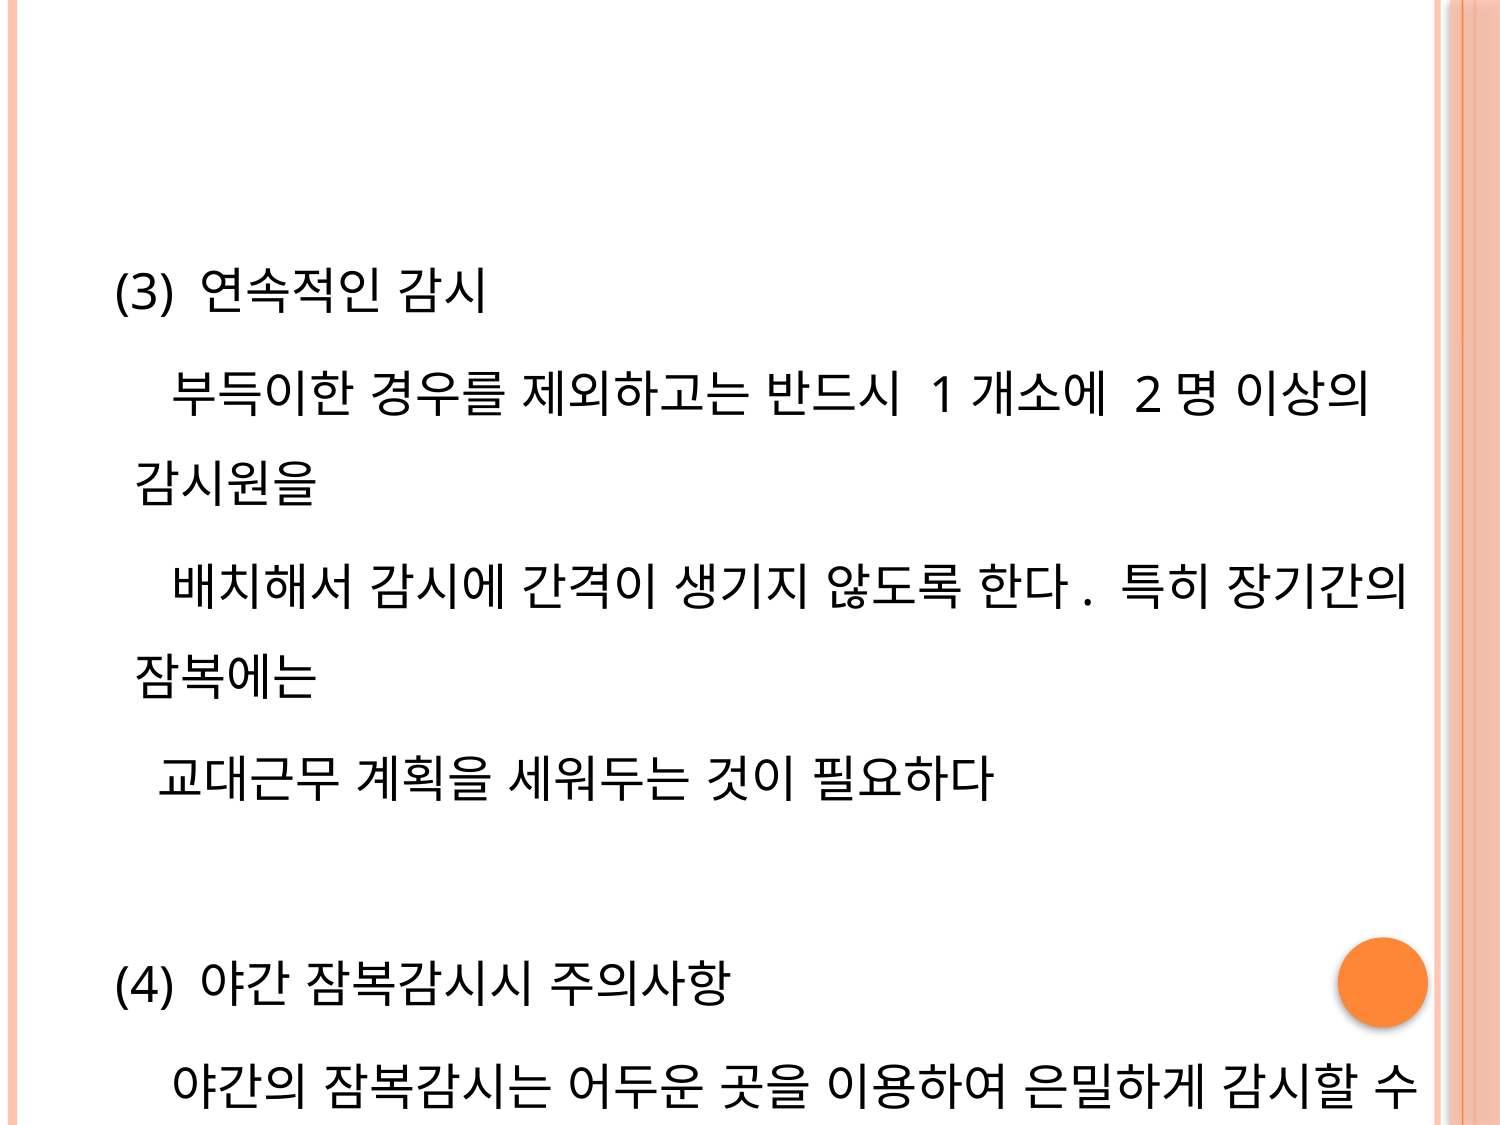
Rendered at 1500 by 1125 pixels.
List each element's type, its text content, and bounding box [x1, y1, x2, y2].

list (3) 연속적인 감시 부득이한 경우를 제외하고는 반드시 1개소에 2명 이상의 감시원을 배치해서 감시에 간격이 생기지 않도록 한다. 특히 장기간의 잠복에는 교대근무 계획을 세워두는 것이 필요하다 (4) 야간 잠복감시시 주의사항 야간의 잠복감시는 어두운 곳을 이용하여 은밀하게 감시할 수 있는 장점이 있는 반면, 대상자의 행동을 감시하는 데 어려운 점 또한 있다 [75, 222, 1442, 1062]
